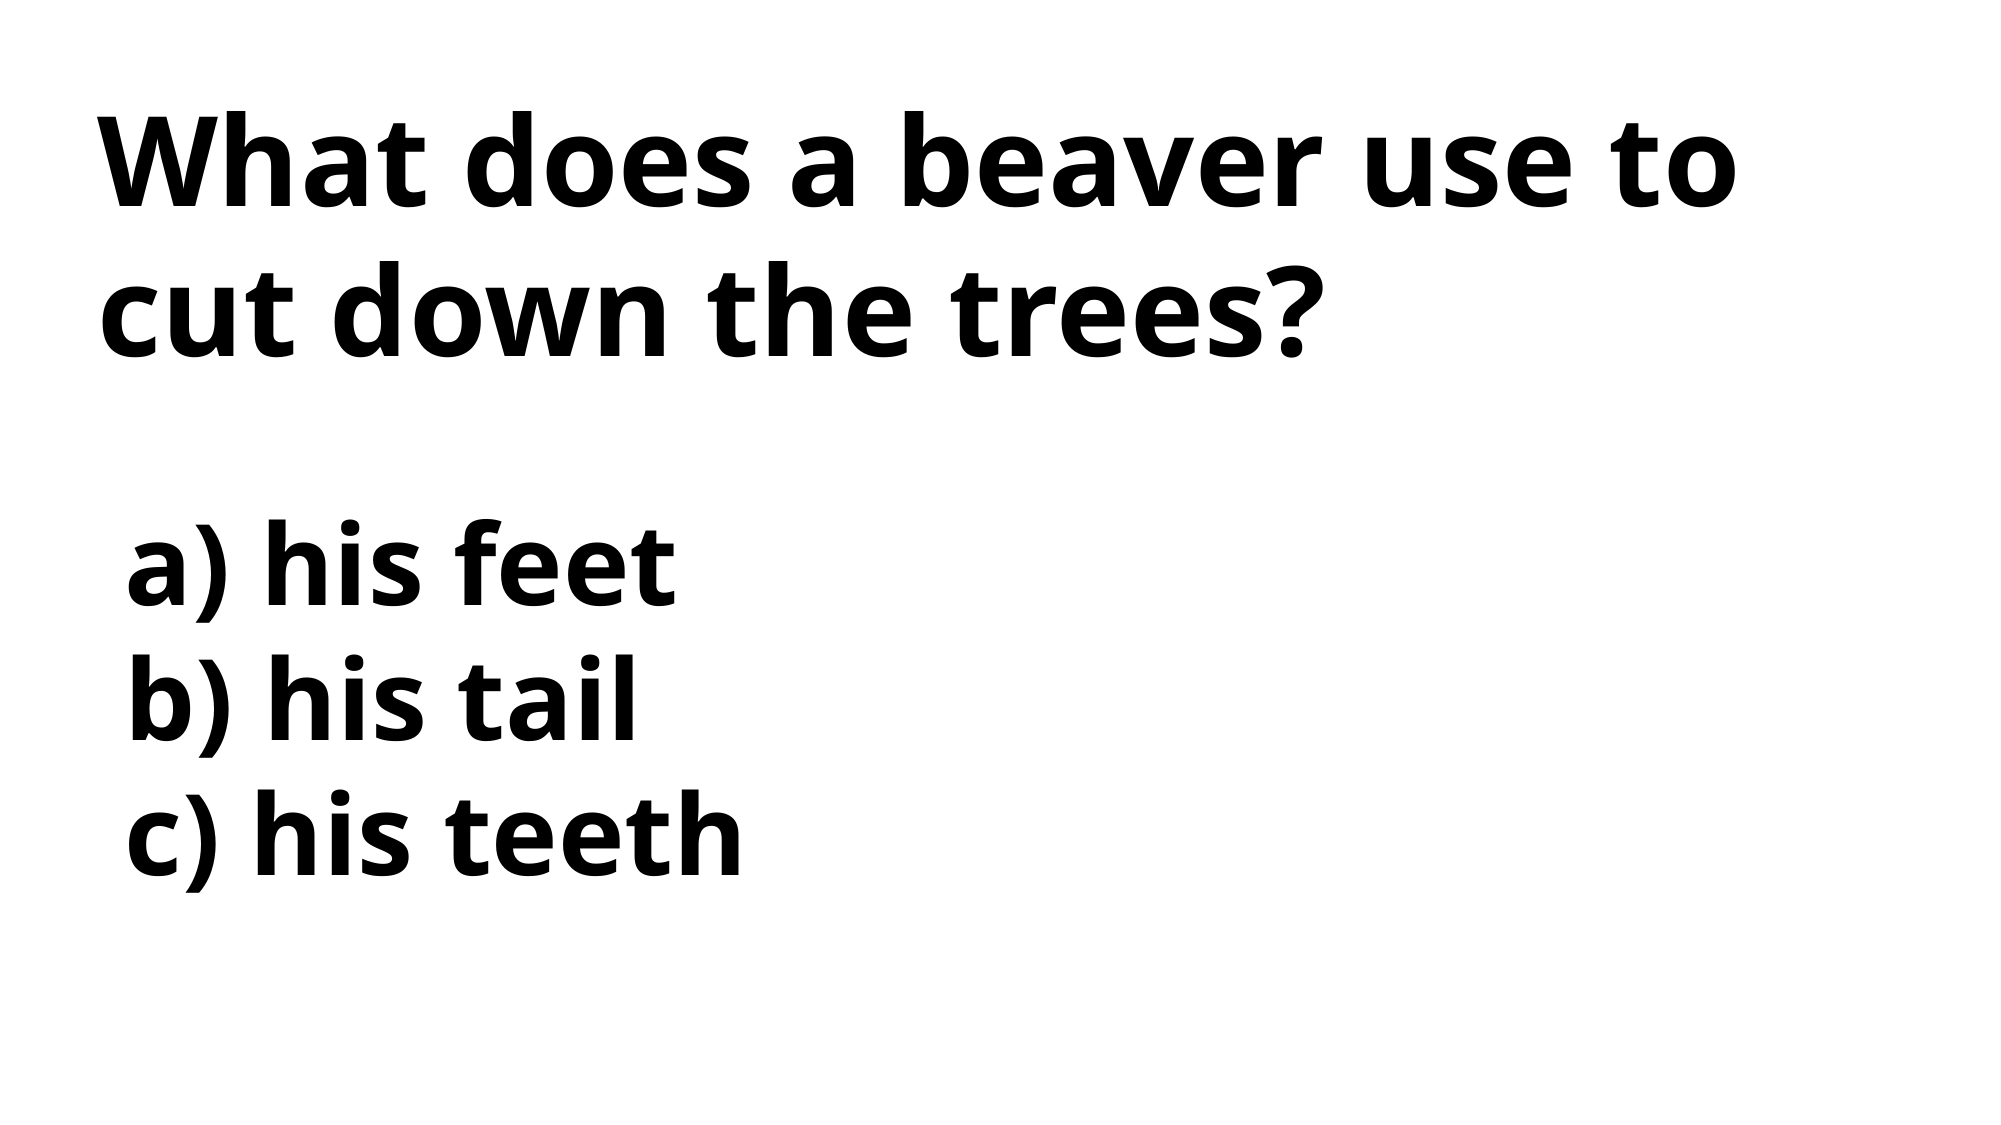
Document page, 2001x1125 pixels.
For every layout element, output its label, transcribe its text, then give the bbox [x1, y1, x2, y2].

text_box his feet his tail his teeth [109, 485, 1860, 906]
text_box What does a beaver use to cut down the trees? [82, 73, 1887, 389]
